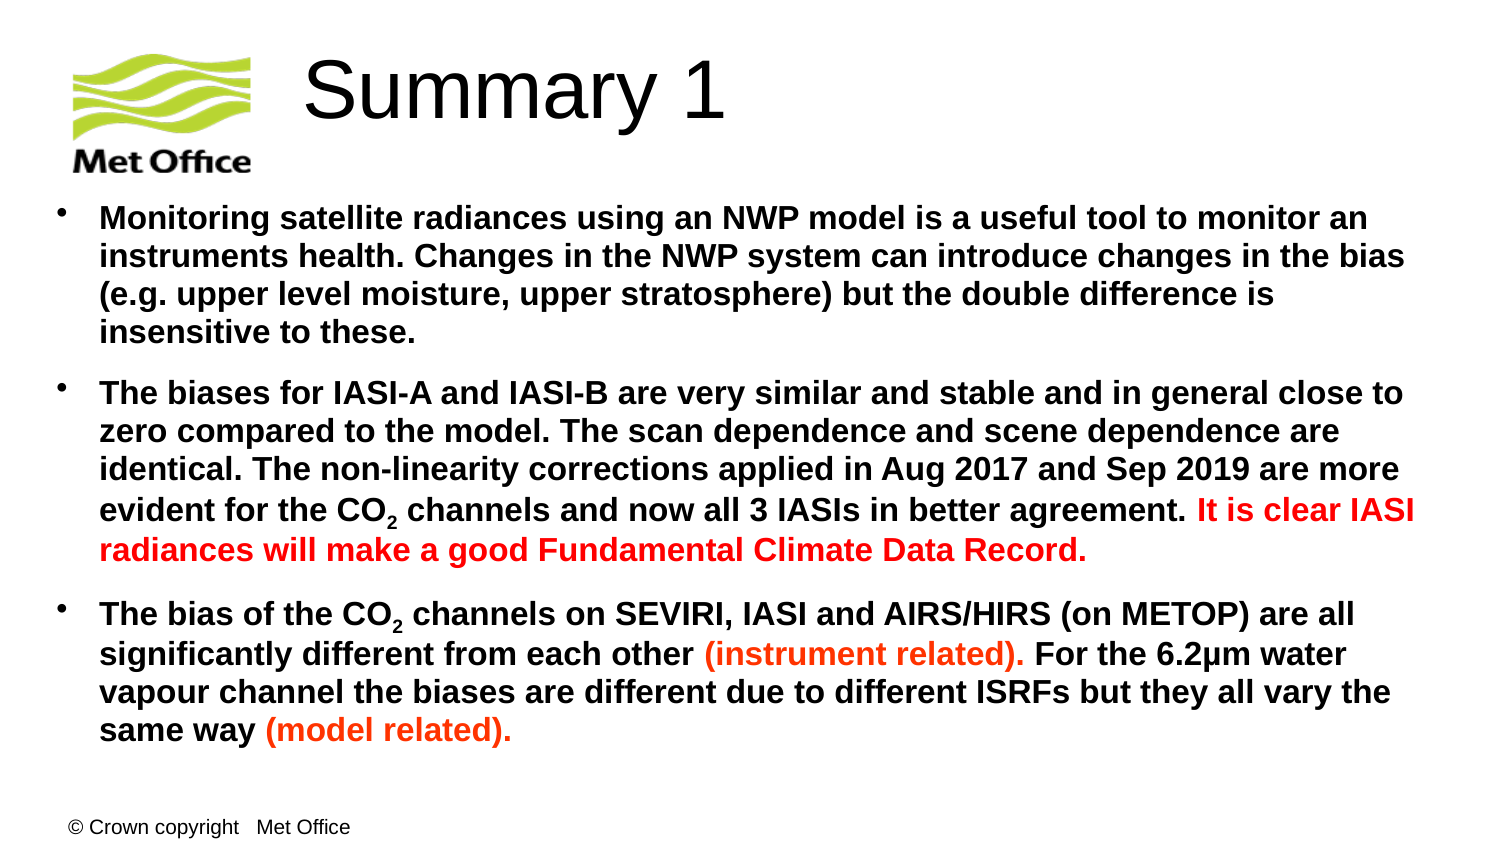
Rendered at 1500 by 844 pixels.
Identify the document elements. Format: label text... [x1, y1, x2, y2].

list Monitoring satellite radiances using an NWP model is a useful tool to monitor an instruments health. Changes in the NWP system can introduce changes in the bias (e.g. upper level moisture, upper stratosphere) but the double difference is insensitive to these. The biases for IASI-A and IASI-B are very similar and stable and in general close to zero compared to the model. The scan dependence and scene dependence are identical. The non-linearity corrections applied in Aug 2017 and Sep 2019 are more evident for the CO2 channels and now all 3 IASIs in better agreement. It is clear IASI radiances will make a good Fundamental Climate Data Record. The bias of the CO2 channels on SEVIRI, IASI and AIRS/HIRS (on METOP) are all significantly different from each other (instrument related). For the 6.2µm water vapour channel the biases are different due to different ISRFs but they all vary the same way (model related). [40, 191, 1448, 777]
footer © Crown copyright Met Office [52, 806, 529, 835]
picture [0, 0, 1500, 844]
title Summary 1 [287, 42, 1426, 191]
